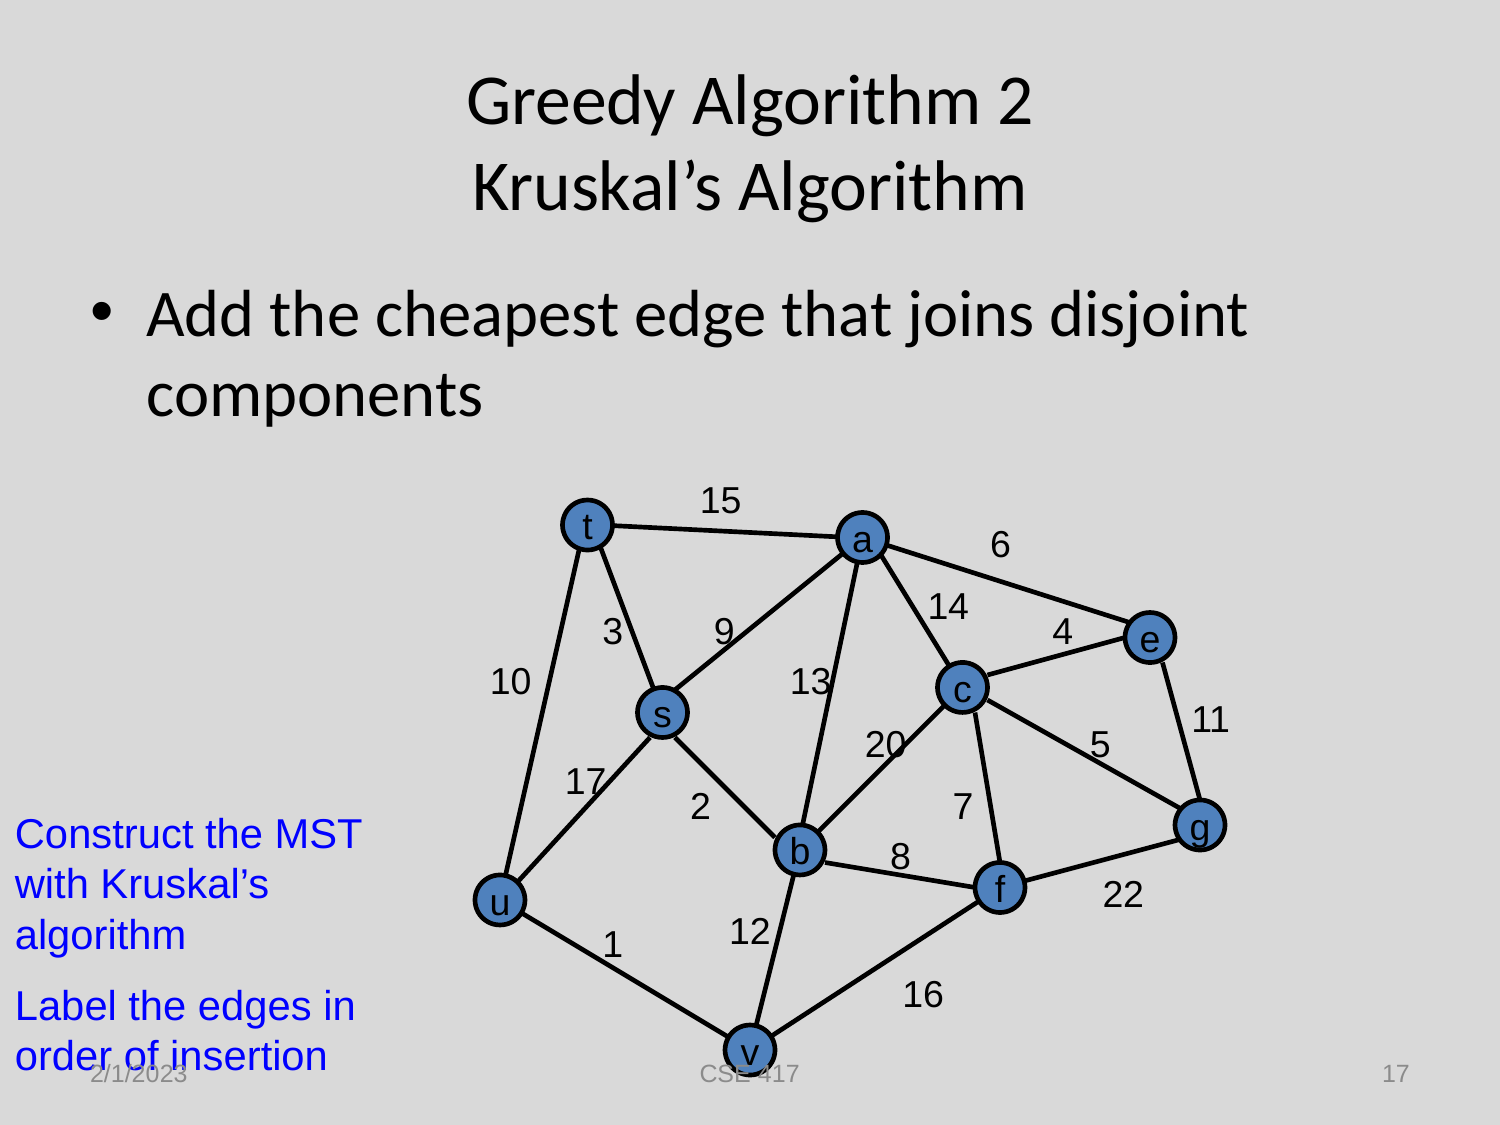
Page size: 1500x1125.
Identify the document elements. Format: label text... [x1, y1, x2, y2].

text_box t [562, 500, 613, 551]
text_box 15 [685, 468, 757, 529]
text_box 1 [587, 912, 639, 973]
text_box f [975, 862, 1026, 913]
text_box 4 [1037, 599, 1089, 660]
text_box b [774, 824, 826, 875]
text_box u [474, 874, 526, 925]
text_box 2 [675, 774, 726, 835]
text_box Construct the MST with Kruskal’s algorithm Label the edges in order of insertion [0, 799, 388, 1086]
text_box s [637, 687, 688, 738]
title Greedy Algorithm 2 Kruskal’s Algorithm [75, 45, 1425, 233]
text_box e [1125, 612, 1176, 663]
list Add the cheapest edge that joins disjoint components [75, 262, 1425, 1005]
text_box v [726, 1025, 774, 1042]
text_box 7 [937, 774, 989, 835]
slide_number 17 [1074, 1042, 1425, 1103]
text_box 3 [587, 599, 639, 660]
text_box 5 [1075, 712, 1126, 773]
text_box 9 [699, 599, 750, 660]
text_box g [1175, 799, 1226, 851]
footer CSE 417 [512, 1042, 988, 1103]
text_box 13 [775, 649, 847, 710]
text_box a [837, 512, 888, 563]
text_box 12 [714, 899, 786, 960]
text_box 6 [975, 512, 1026, 573]
text_box c [937, 662, 988, 713]
text_box 8 [875, 824, 926, 885]
text_box 16 [887, 962, 959, 1023]
text_box 10 [475, 649, 547, 710]
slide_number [75, 1042, 425, 1103]
text_box 20 [850, 712, 922, 773]
text_box 17 [550, 749, 622, 810]
text_box 22 [1087, 862, 1160, 923]
text_box 14 [912, 574, 985, 635]
text_box 11 [1176, 687, 1246, 748]
